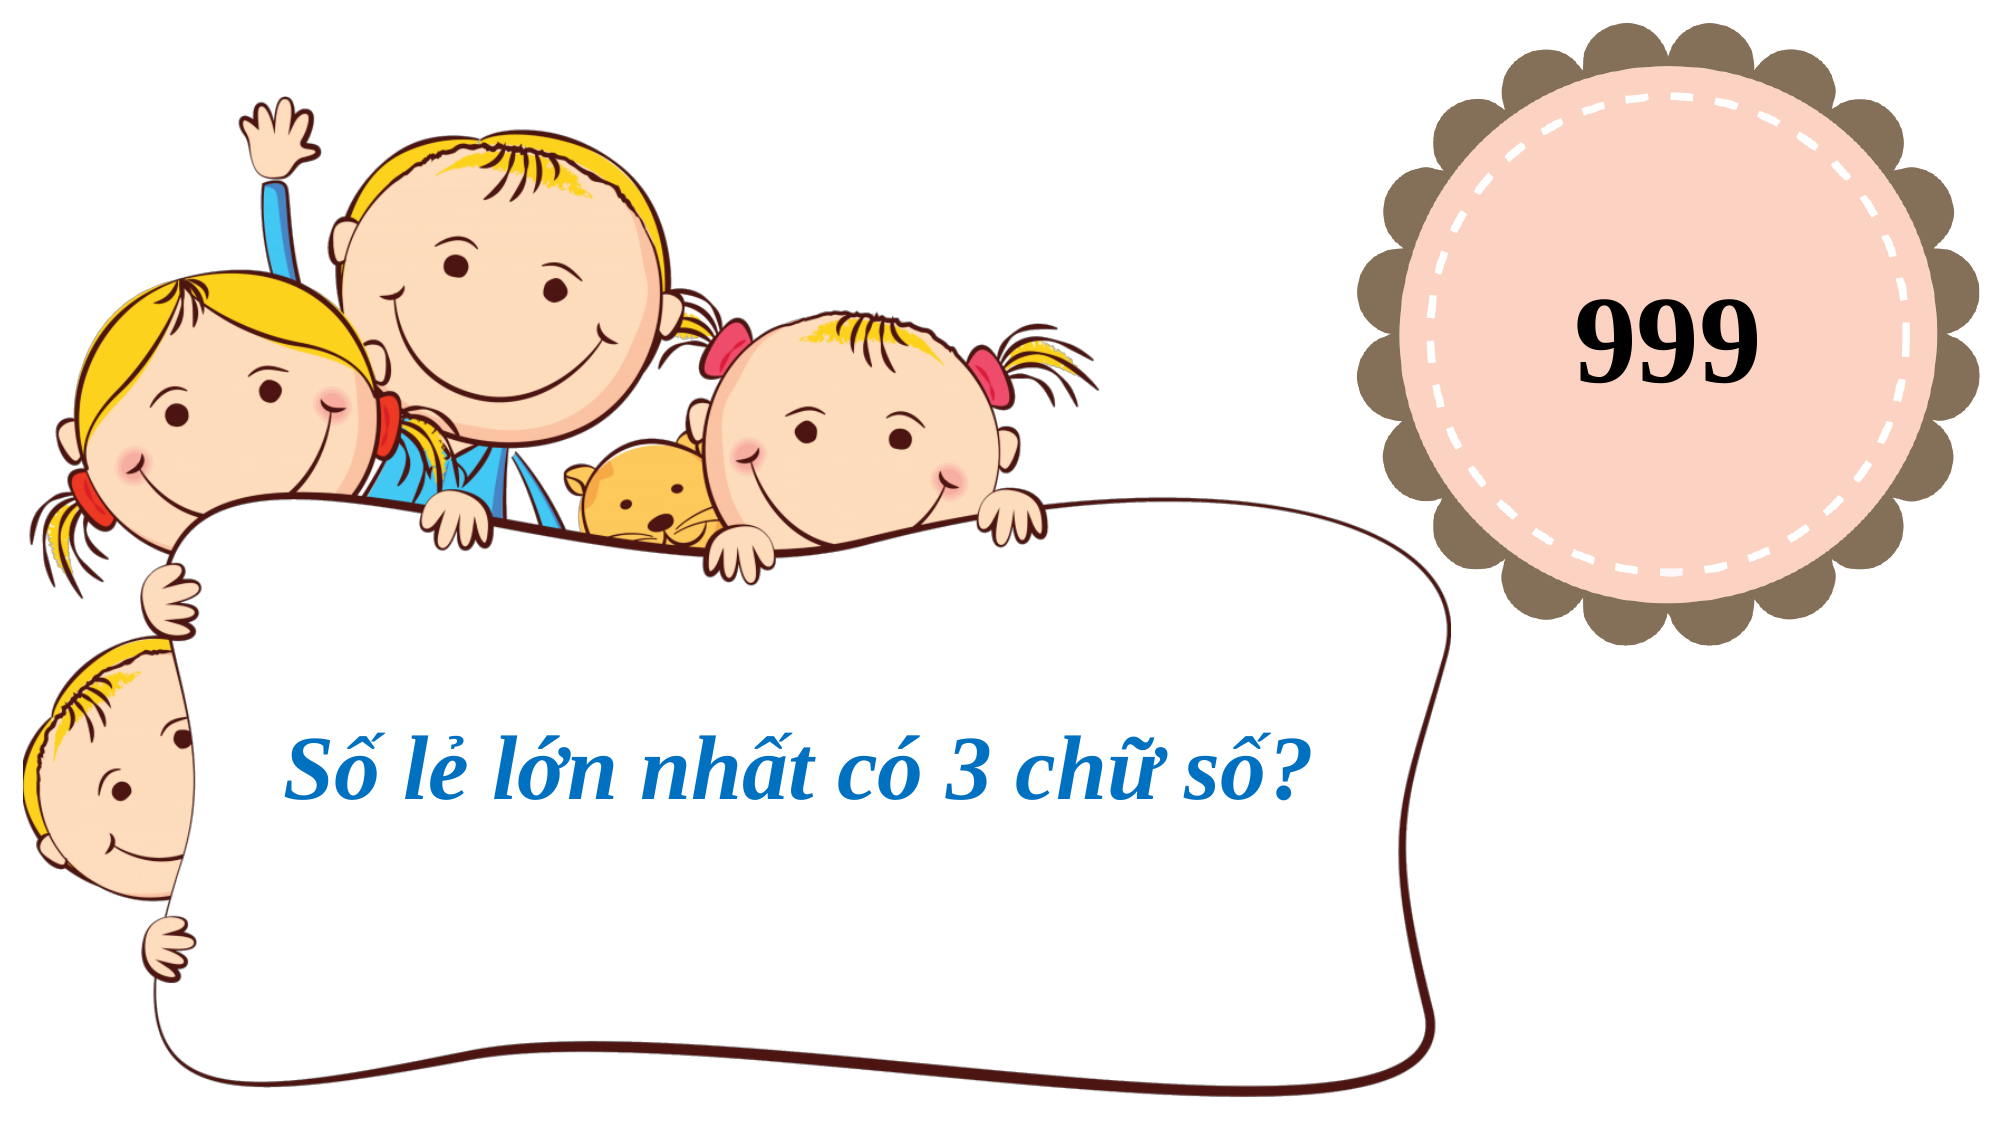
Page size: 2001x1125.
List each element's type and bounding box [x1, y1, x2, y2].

picture [23, 96, 1451, 1098]
text_box [1356, 22, 1980, 646]
